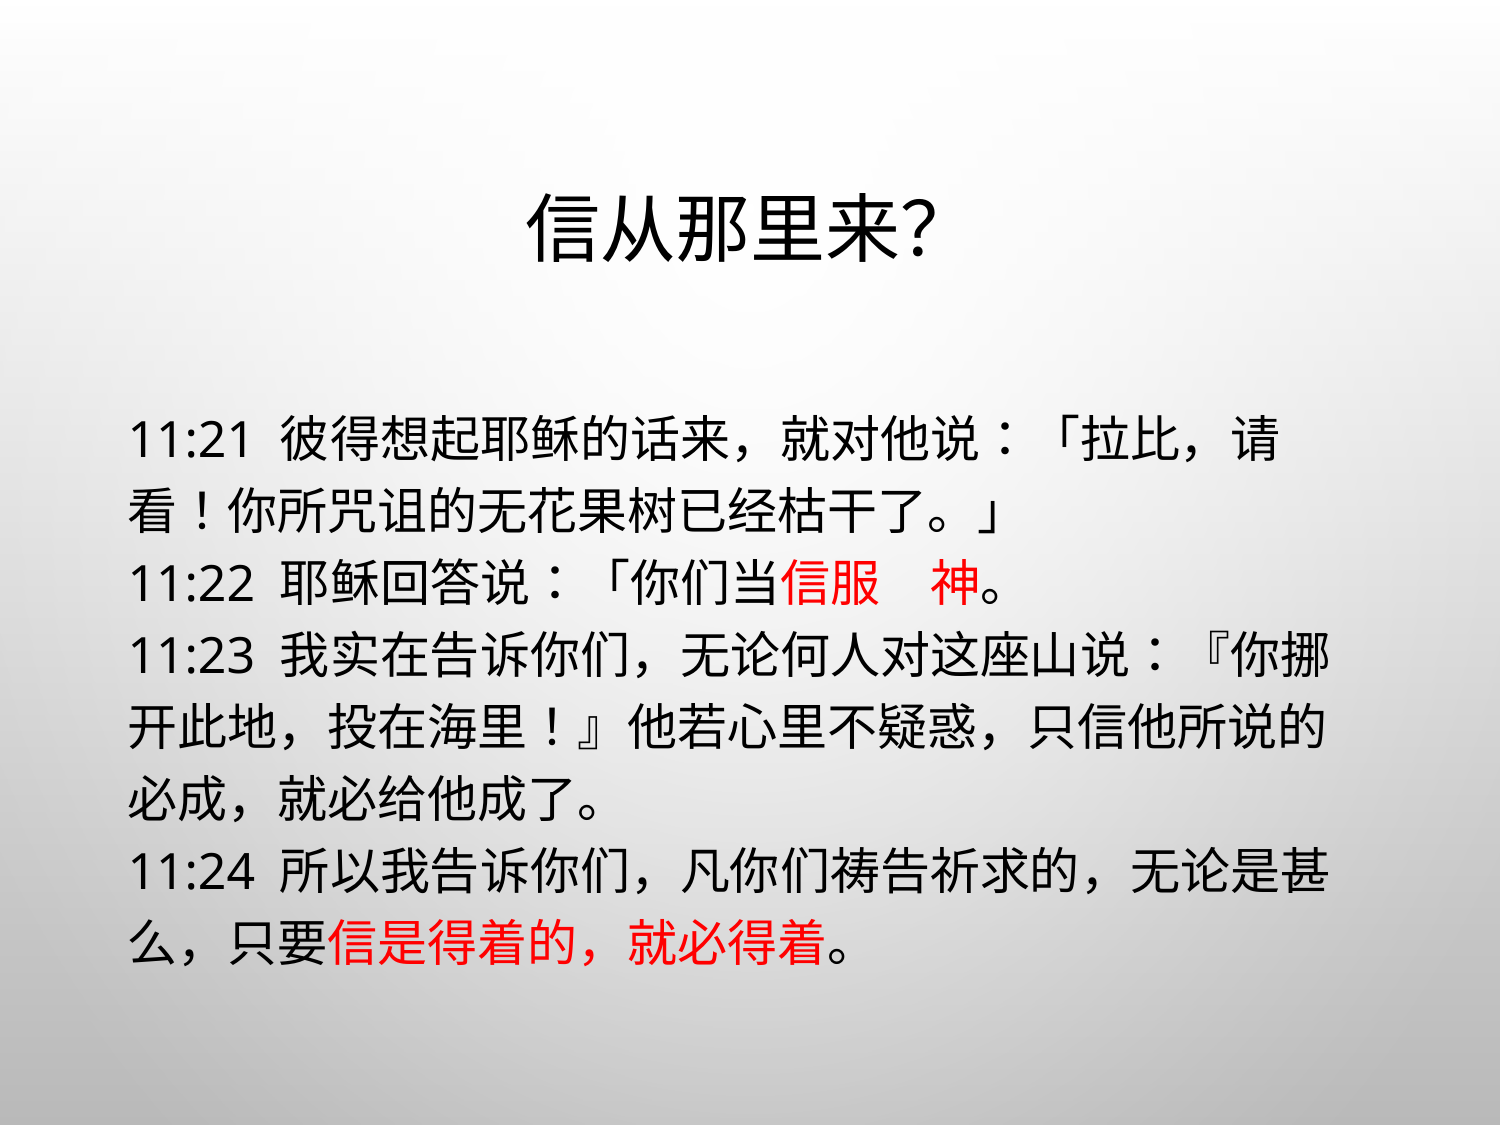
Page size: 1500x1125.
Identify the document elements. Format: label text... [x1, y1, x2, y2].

list 11:21 彼得想起耶稣的话来，就对他说：「拉比，请看！你所咒诅的无花果树已经枯干了。」 11:22 耶稣回答说：「你们当信服 神。 11:23 我实在告诉你们，无论何人对这座山说：『你挪开此地，投在海里！』他若心里不疑惑，只信他所说的必成，就必给他成了。 11:24 所以我告诉你们，凡你们祷告祈求的，无论是甚么，只要信是得着的，就必得着。 [112, 388, 1388, 1019]
picture [0, 0, 1500, 1125]
title 信从那里来？ [112, 101, 1388, 364]
